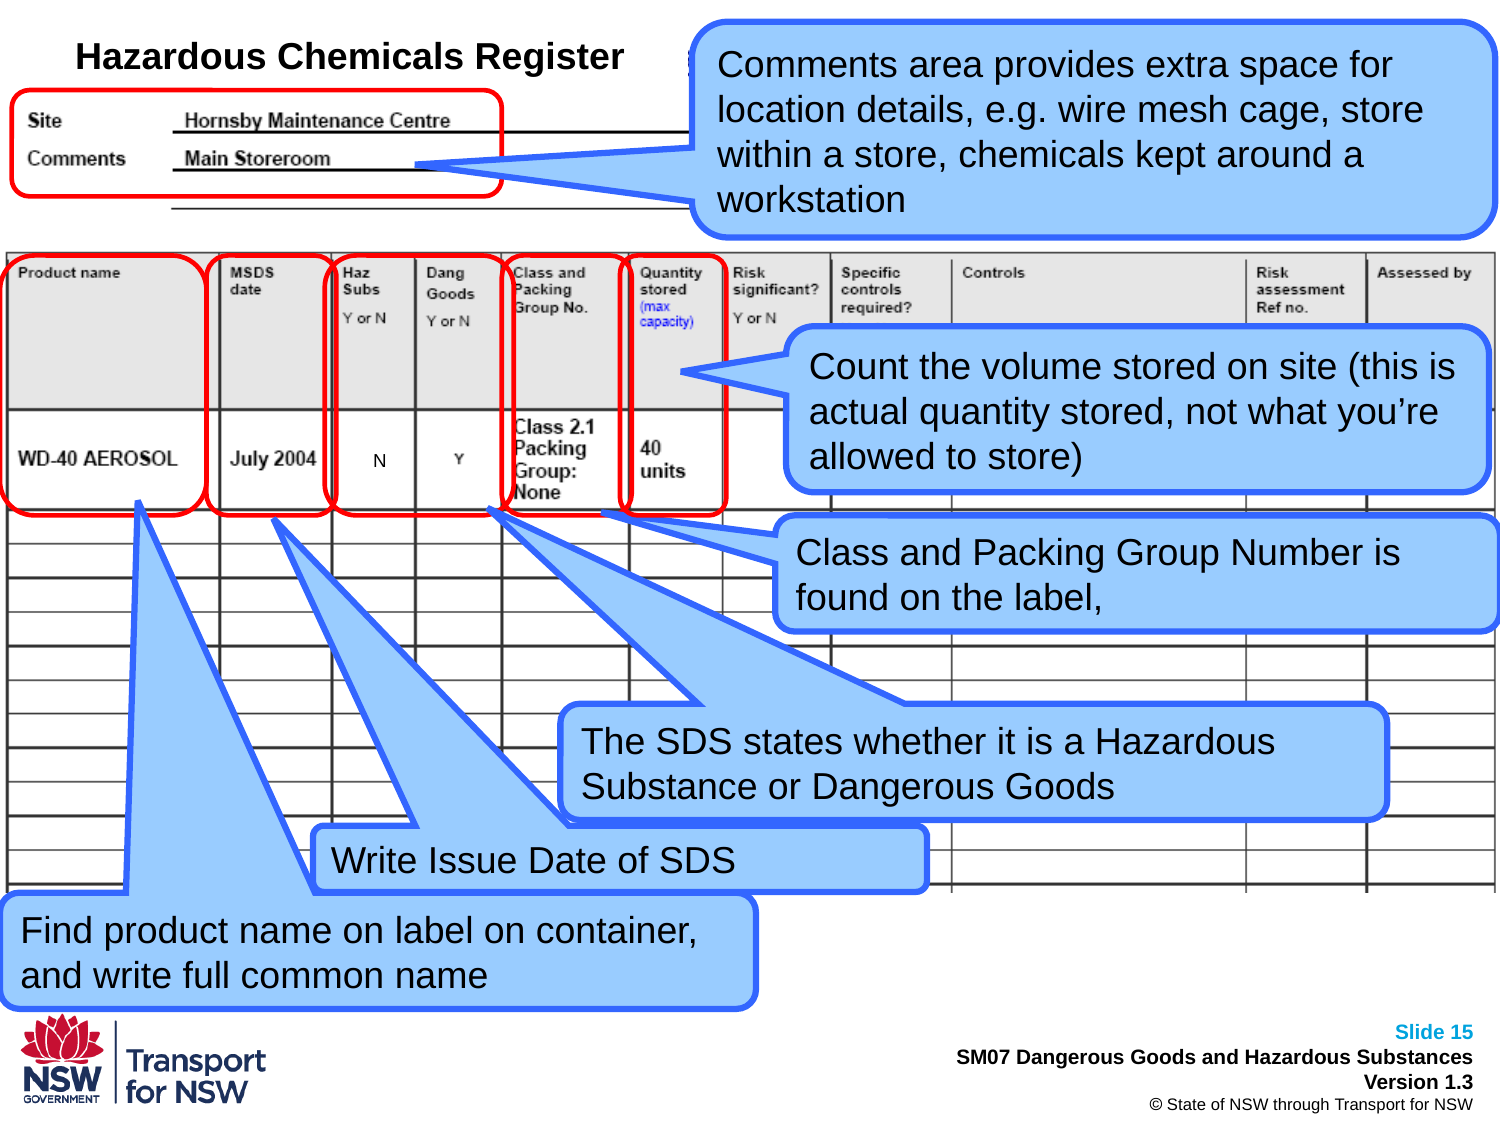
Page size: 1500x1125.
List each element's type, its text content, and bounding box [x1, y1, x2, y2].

text_box Find product name on label on container, and write full common name [0, 902, 756, 1009]
picture [17, 1011, 268, 1105]
picture [0, 0, 1500, 894]
